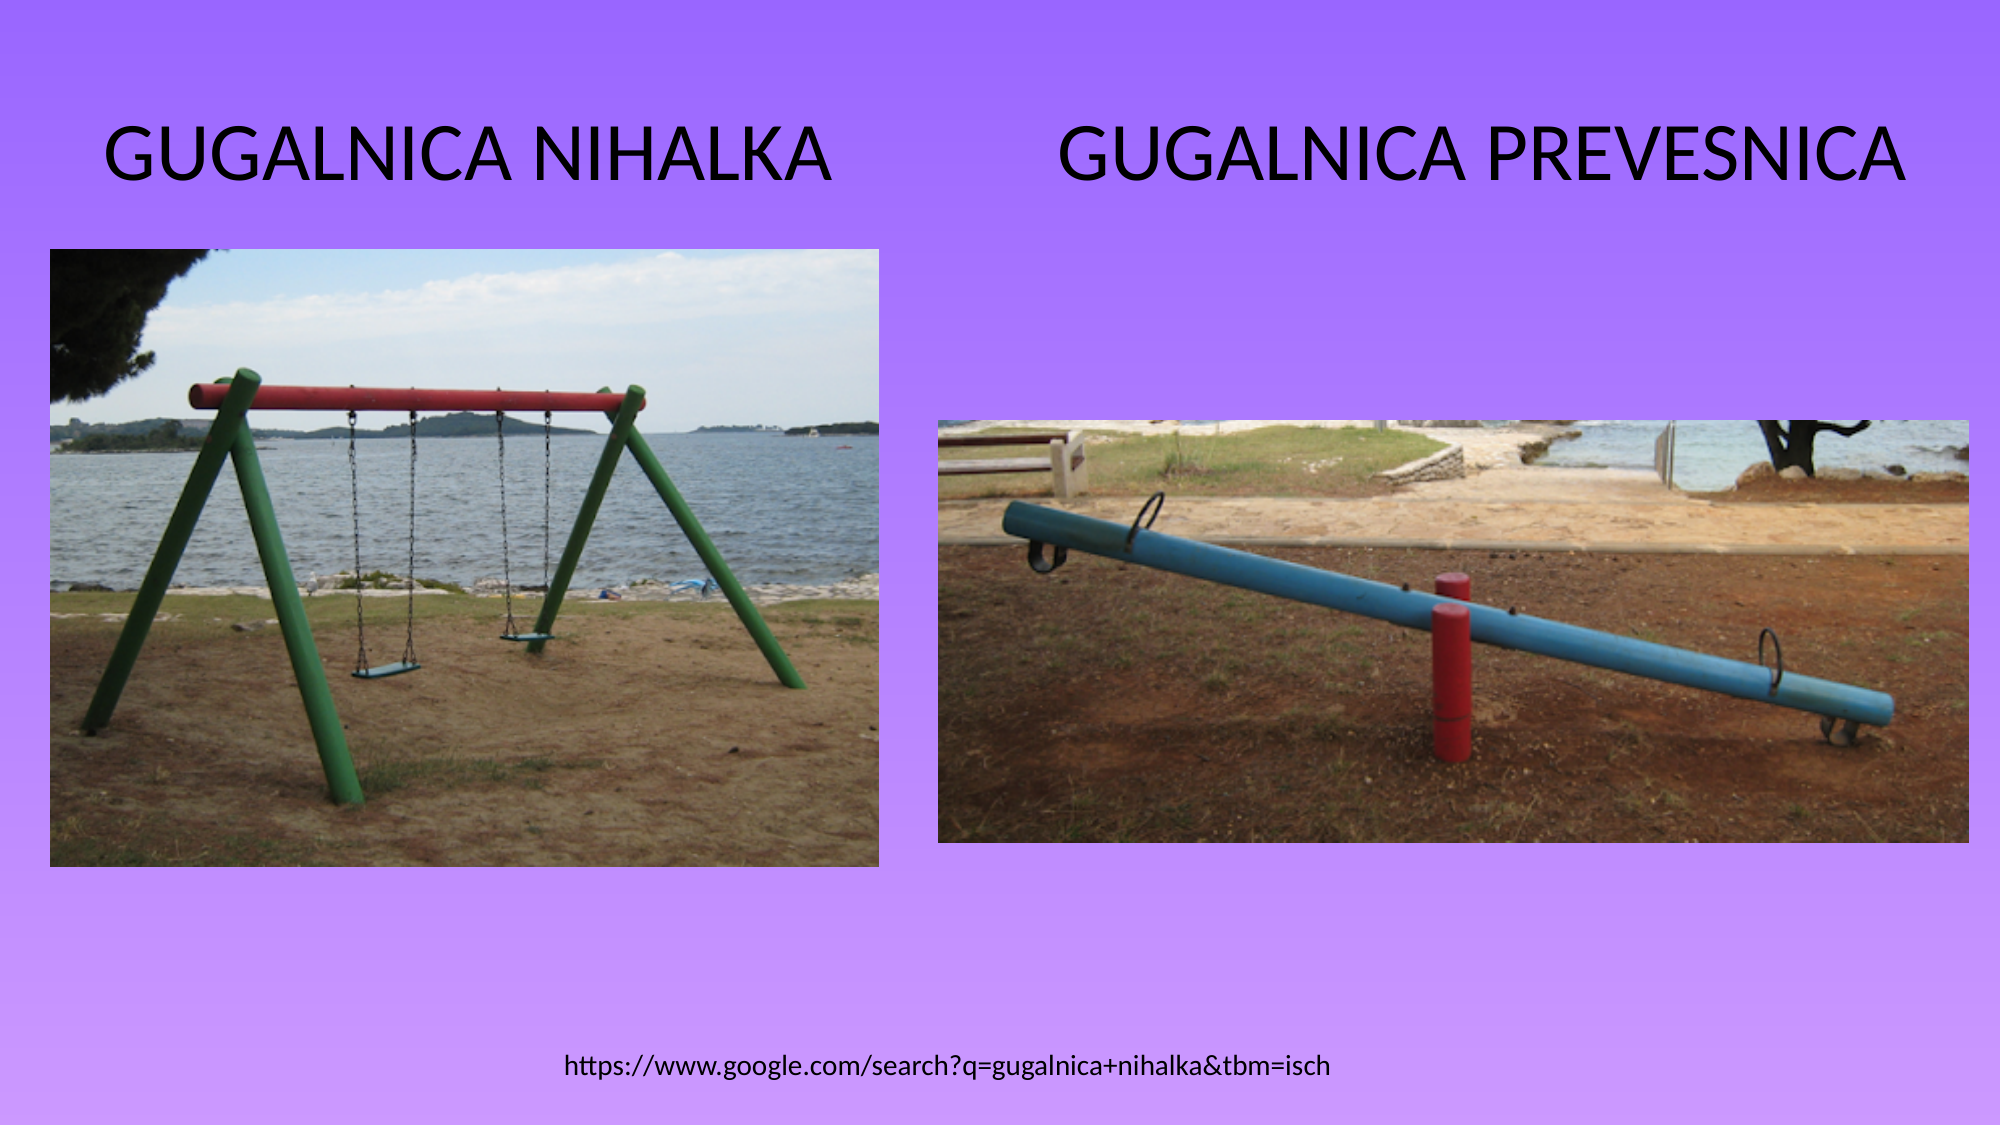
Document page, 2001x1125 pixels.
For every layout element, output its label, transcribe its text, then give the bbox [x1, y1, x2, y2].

picture [50, 249, 879, 867]
text_box GUGALNICA NIHALKA [88, 89, 867, 205]
picture [938, 420, 1969, 843]
text_box GUGALNICA PREVESNICA [967, 89, 1940, 205]
text_box https://www.google.com/search?q=gugalnica+nihalka&tbm=isch [549, 1038, 1439, 1089]
